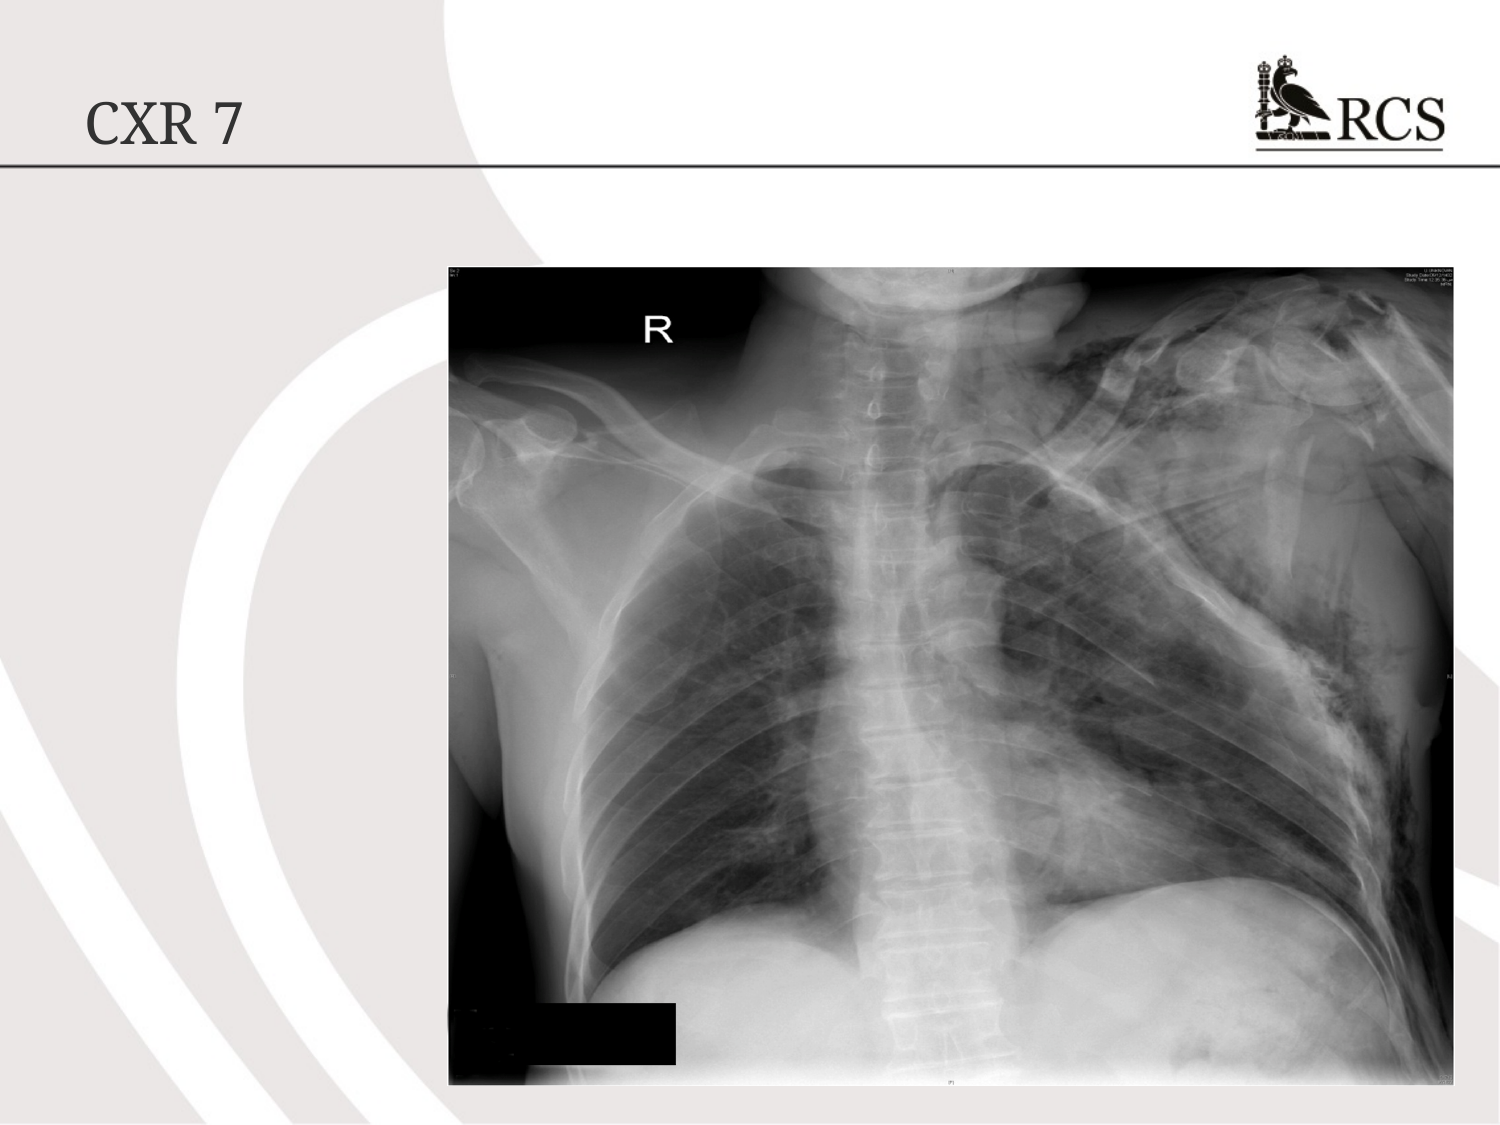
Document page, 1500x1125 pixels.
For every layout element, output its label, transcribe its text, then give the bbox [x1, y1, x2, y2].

picture [0, 0, 1500, 1125]
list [447, 266, 1455, 1086]
title CXR 7 [69, 79, 1420, 267]
